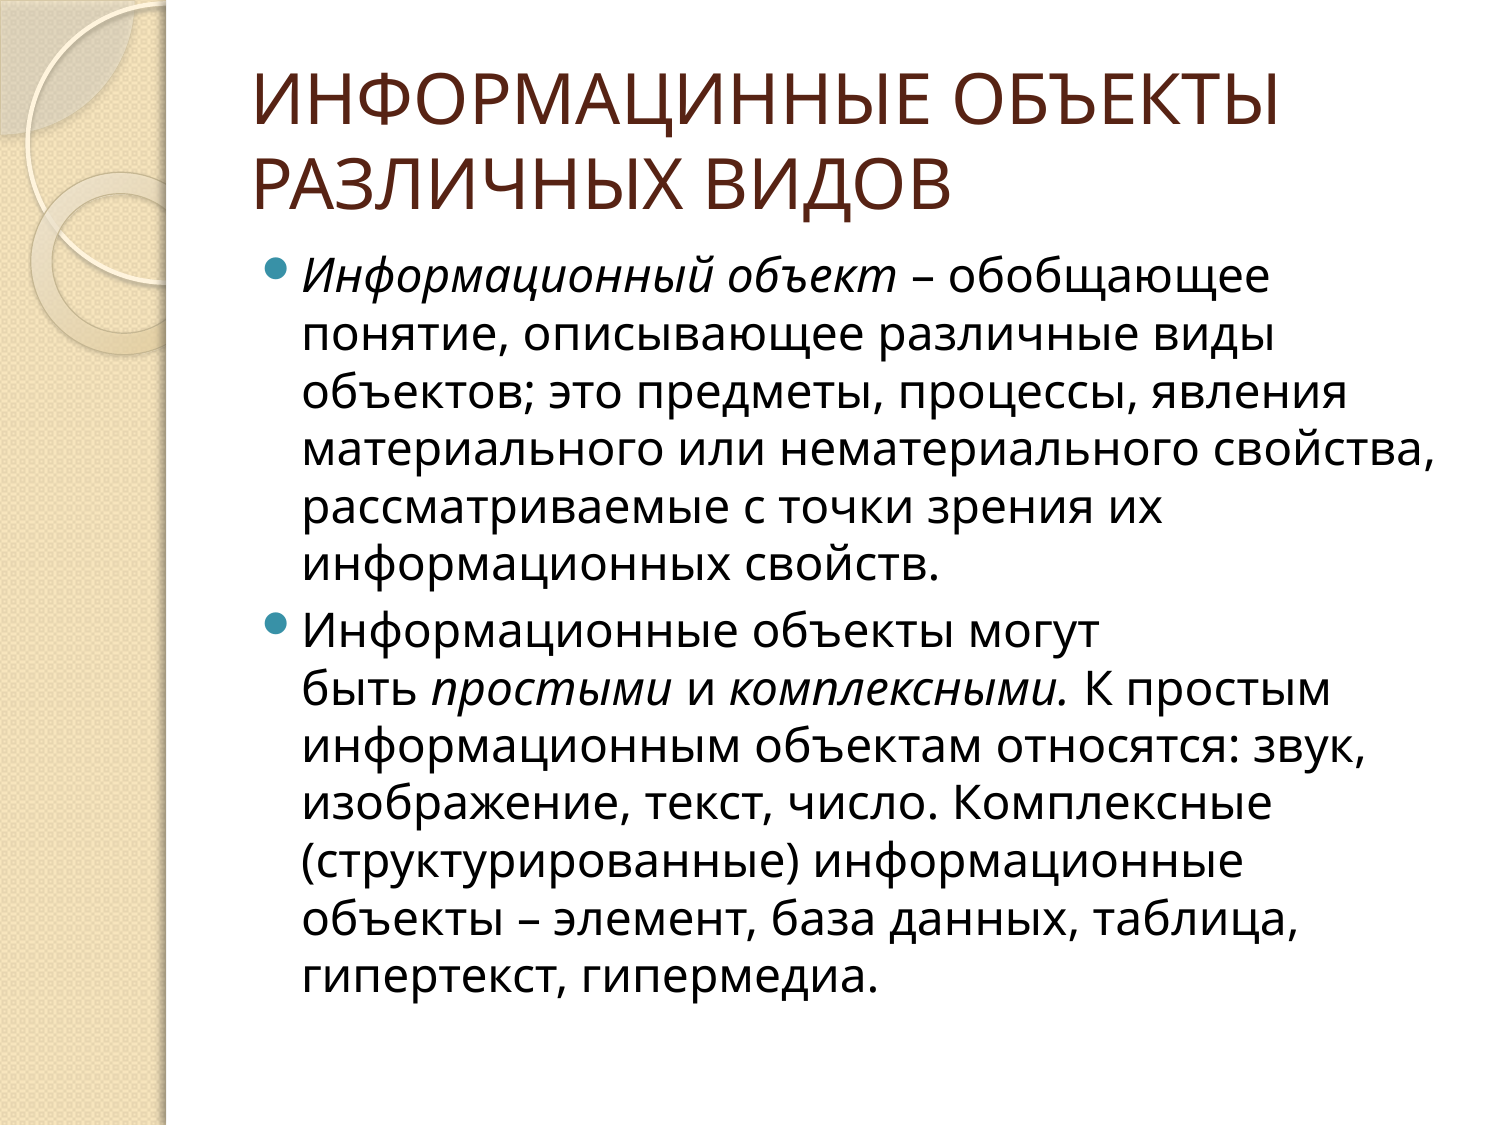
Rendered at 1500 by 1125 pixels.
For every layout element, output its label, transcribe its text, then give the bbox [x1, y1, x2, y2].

list Информационный объект – обобщающее понятие, описывающее различные виды объектов; это предметы, процессы, явления материального или нематериального свойства, рассматриваемые с точки зрения их информационных свойств. Информационные объекты могут быть простыми и комплексными. К простым информационным объектам относятся: звук, изображение, текст, число. Комплексные (структурированные) информационные объекты – элемент, база данных, таблица, гипертекст, гипермедиа. [235, 237, 1466, 1025]
title ИНФОРМАЦИННЫЕ ОБЪЕКТЫ РАЗЛИЧНЫХ ВИДОВ [235, 45, 1466, 233]
